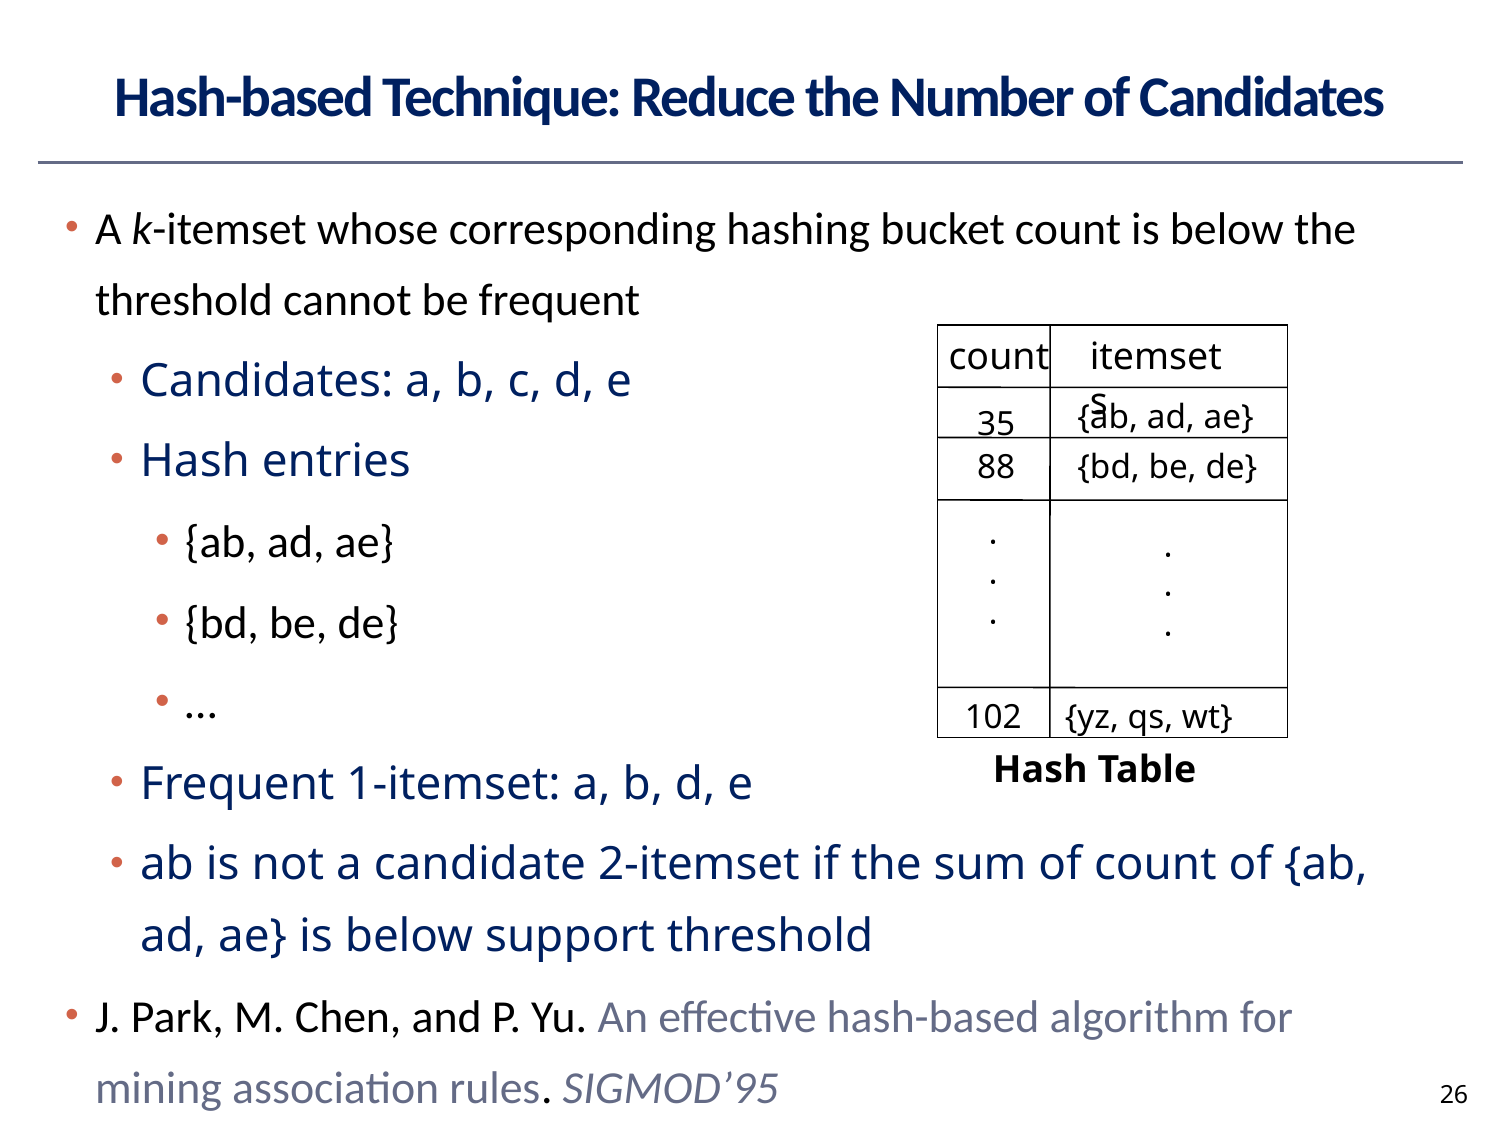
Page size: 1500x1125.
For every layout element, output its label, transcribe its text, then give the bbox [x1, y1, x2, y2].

title Hash-based Technique: Reduce the Number of Candidates [75, 24, 1425, 163]
text_box Hash Table [978, 750, 1212, 798]
slide_number 26 [1425, 1071, 1500, 1125]
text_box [937, 324, 1288, 744]
list A k-itemset whose corresponding hashing bucket count is below the threshold cannot be frequent Candidates: a, b, c, d, e Hash entries {ab, ad, ae} {bd, be, de} … Frequent 1-itemset: a, b, d, e ab is not a candidate 2-itemset if the sum of count of {ab, ad, ae} is below support threshold J. Park, M. Chen, and P. Yu. An effective hash-based algorithm for mining association rules. SIGMOD’95 [50, 174, 1444, 1012]
